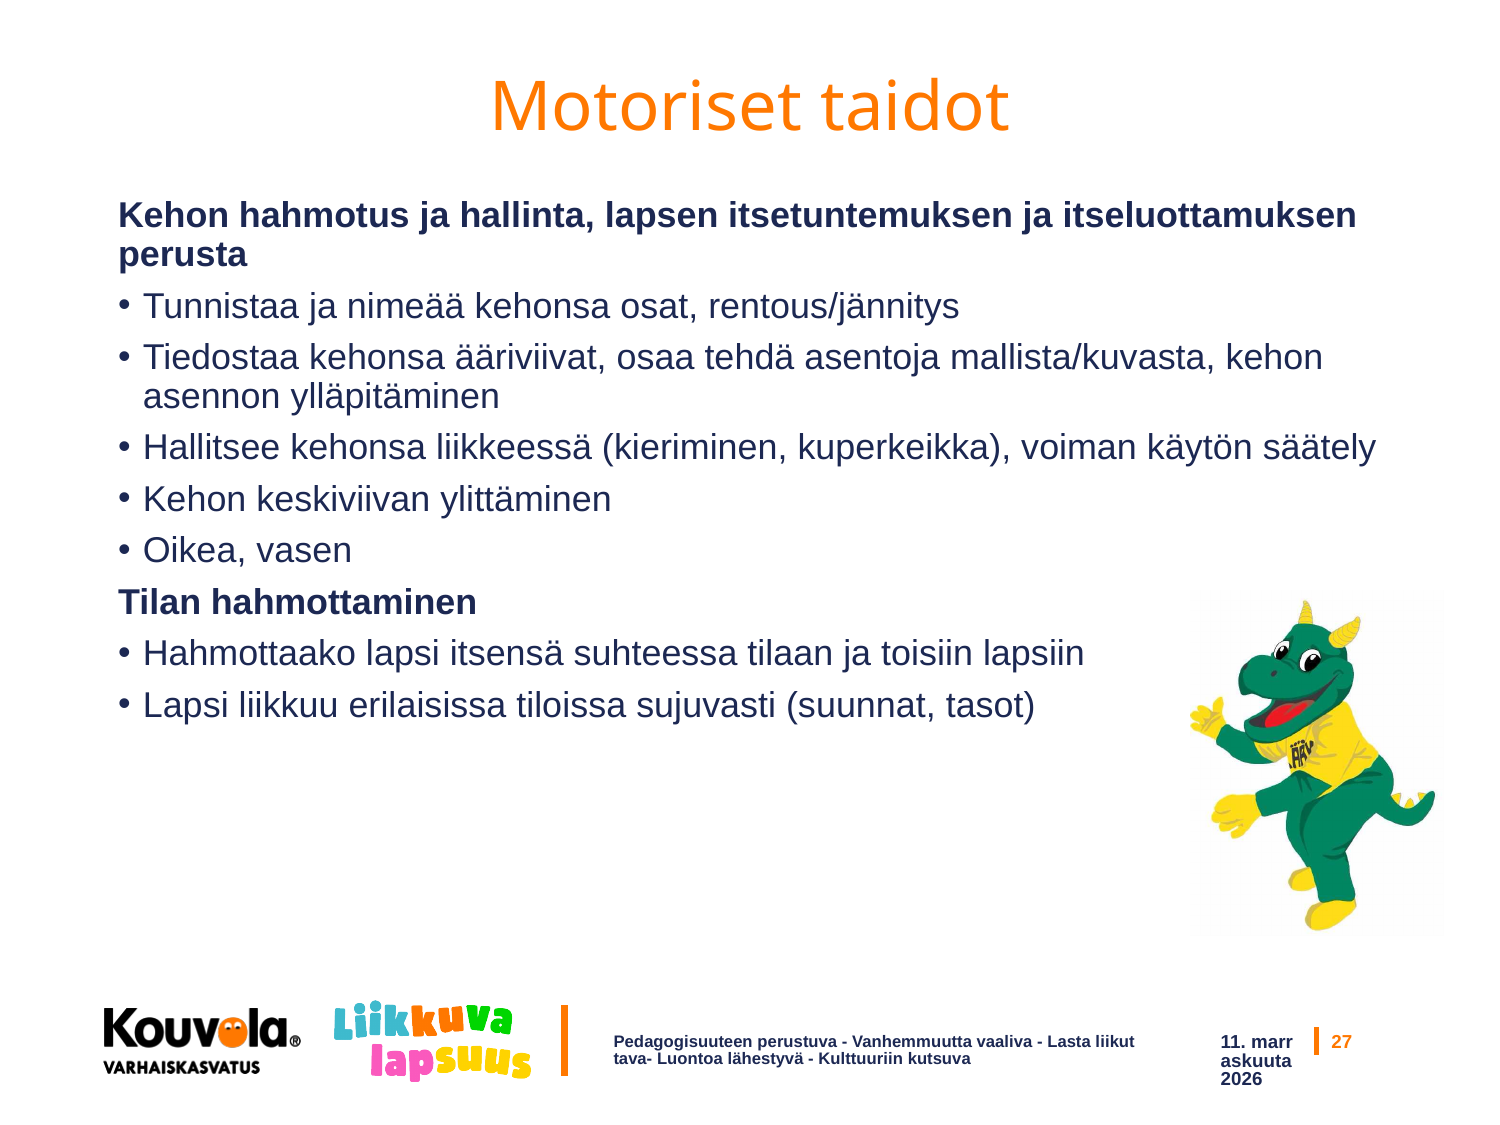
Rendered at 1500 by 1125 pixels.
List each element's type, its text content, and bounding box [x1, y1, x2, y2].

footer Pedagogisuuteen perustuva - Vanhemmuutta vaaliva - Lasta liikuttava- Luontoa lähestyvä - Kulttuuriin kutsuva [598, 1010, 1156, 1071]
picture [103, 1008, 301, 1074]
slide_number 27 [1316, 1010, 1397, 1071]
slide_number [1205, 1010, 1316, 1071]
picture [1189, 590, 1444, 936]
title Motoriset taidot [103, 0, 1397, 189]
list Kehon hahmotus ja hallinta, lapsen itsetuntemuksen ja itseluottamuksen perusta Tunnistaa ja nimeää kehonsa osat, rentous/jännitys Tiedostaa kehonsa ääriviivat, osaa tehdä asentoja mallista/kuvasta, kehon asennon ylläpitäminen Hallitsee kehonsa liikkeessä (kieriminen, kuperkeikka), voiman käytön säätely Kehon keskiviivan ylittäminen Oikea, vasen Tilan hahmottaminen Hahmottaako lapsi itsensä suhteessa tilaan ja toisiin lapsiin Lapsi liikkuu erilaisissa tiloissa sujuvasti (suunnat, tasot) [103, 189, 1397, 746]
picture [334, 1000, 531, 1082]
